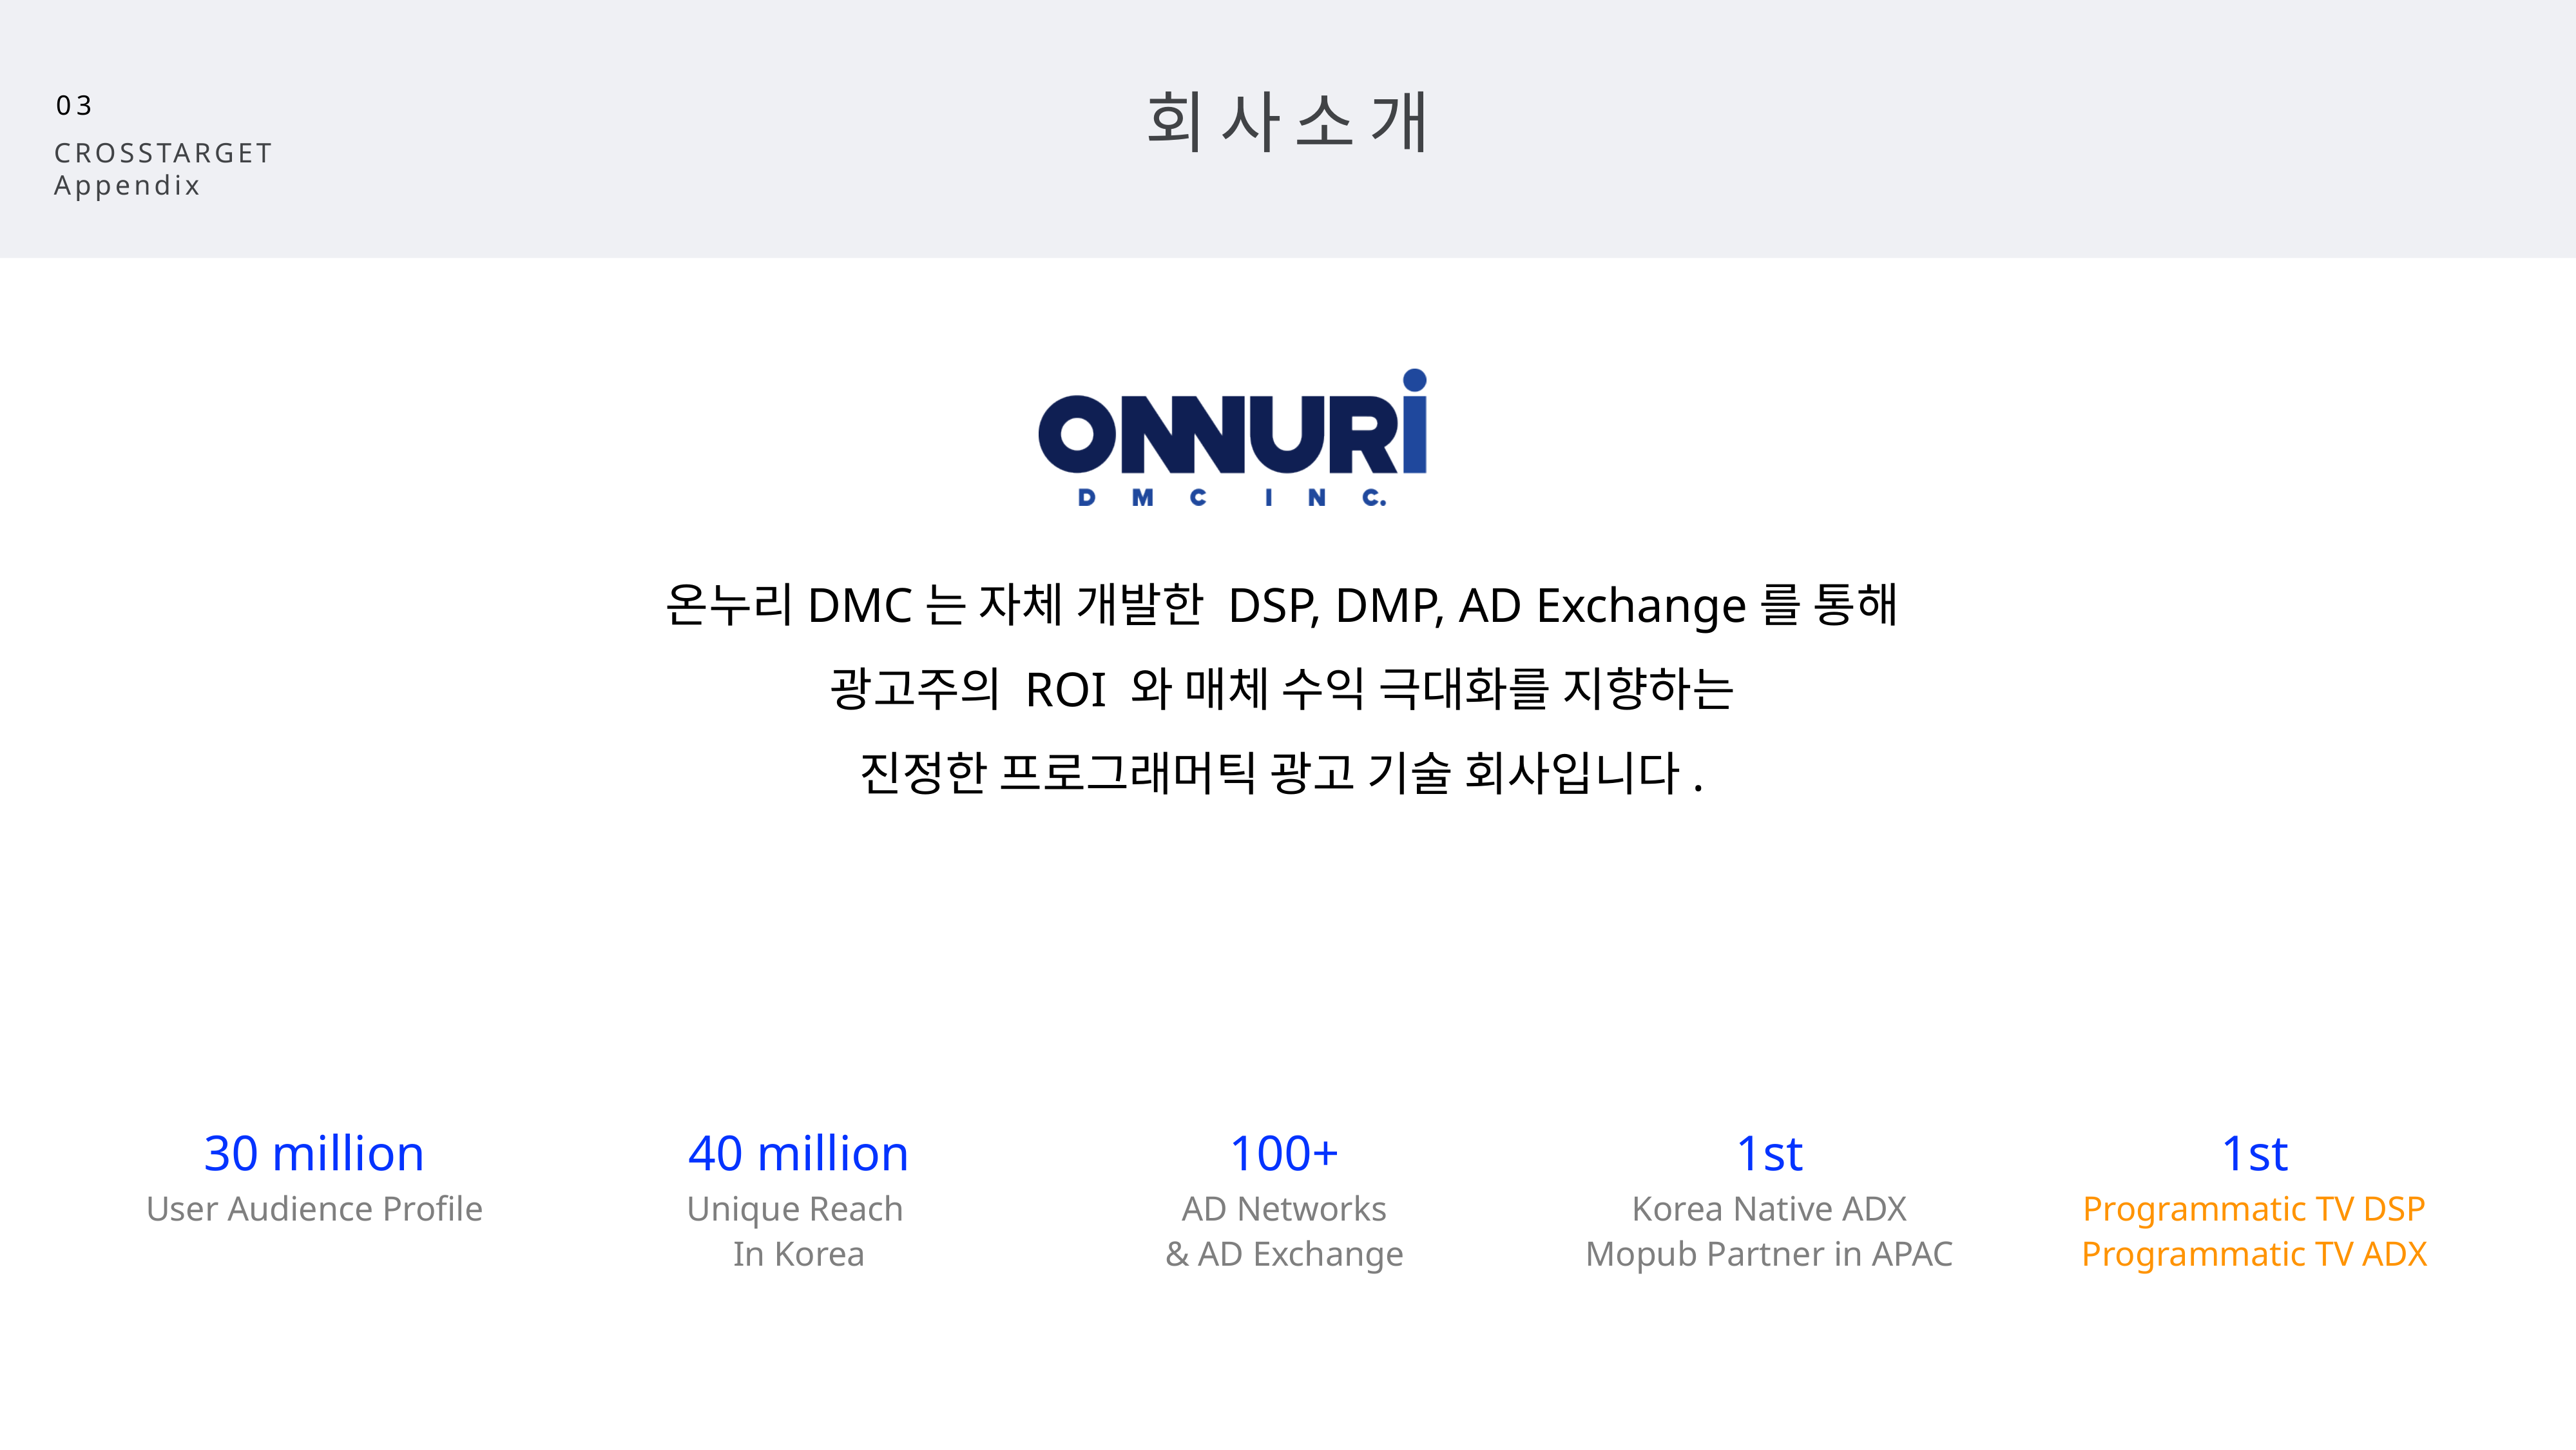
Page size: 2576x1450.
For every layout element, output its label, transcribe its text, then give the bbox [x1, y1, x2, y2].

picture [1039, 368, 1427, 506]
text_box 회사소개 [400, 75, 2176, 166]
text_box [0, 0, 2576, 258]
table_header 1st Programmatic TV DSP Programmatic TV ADX [2012, 1119, 2497, 1333]
table_header 100+ AD Networks & AD Exchange [1043, 1119, 1527, 1333]
table_header 40 million Unique Reach In Korea [557, 1119, 1043, 1333]
text_box 온누리DMC는 자체 개발한 DSP, DMP, AD Exchange를 통해 광고주의 ROI 와 매체 수익 극대화를 지향하는 진정한 프로그래머틱 광고 기술 회사입니다. [383, 542, 2193, 806]
table_header 30 million User Audience Profile [72, 1119, 557, 1333]
text_box CROSSTARGET Appendix [49, 131, 508, 206]
table_header 1st Korea Native ADX Mopub Partner in APAC [1527, 1119, 2012, 1333]
text_box 03 [51, 83, 134, 126]
